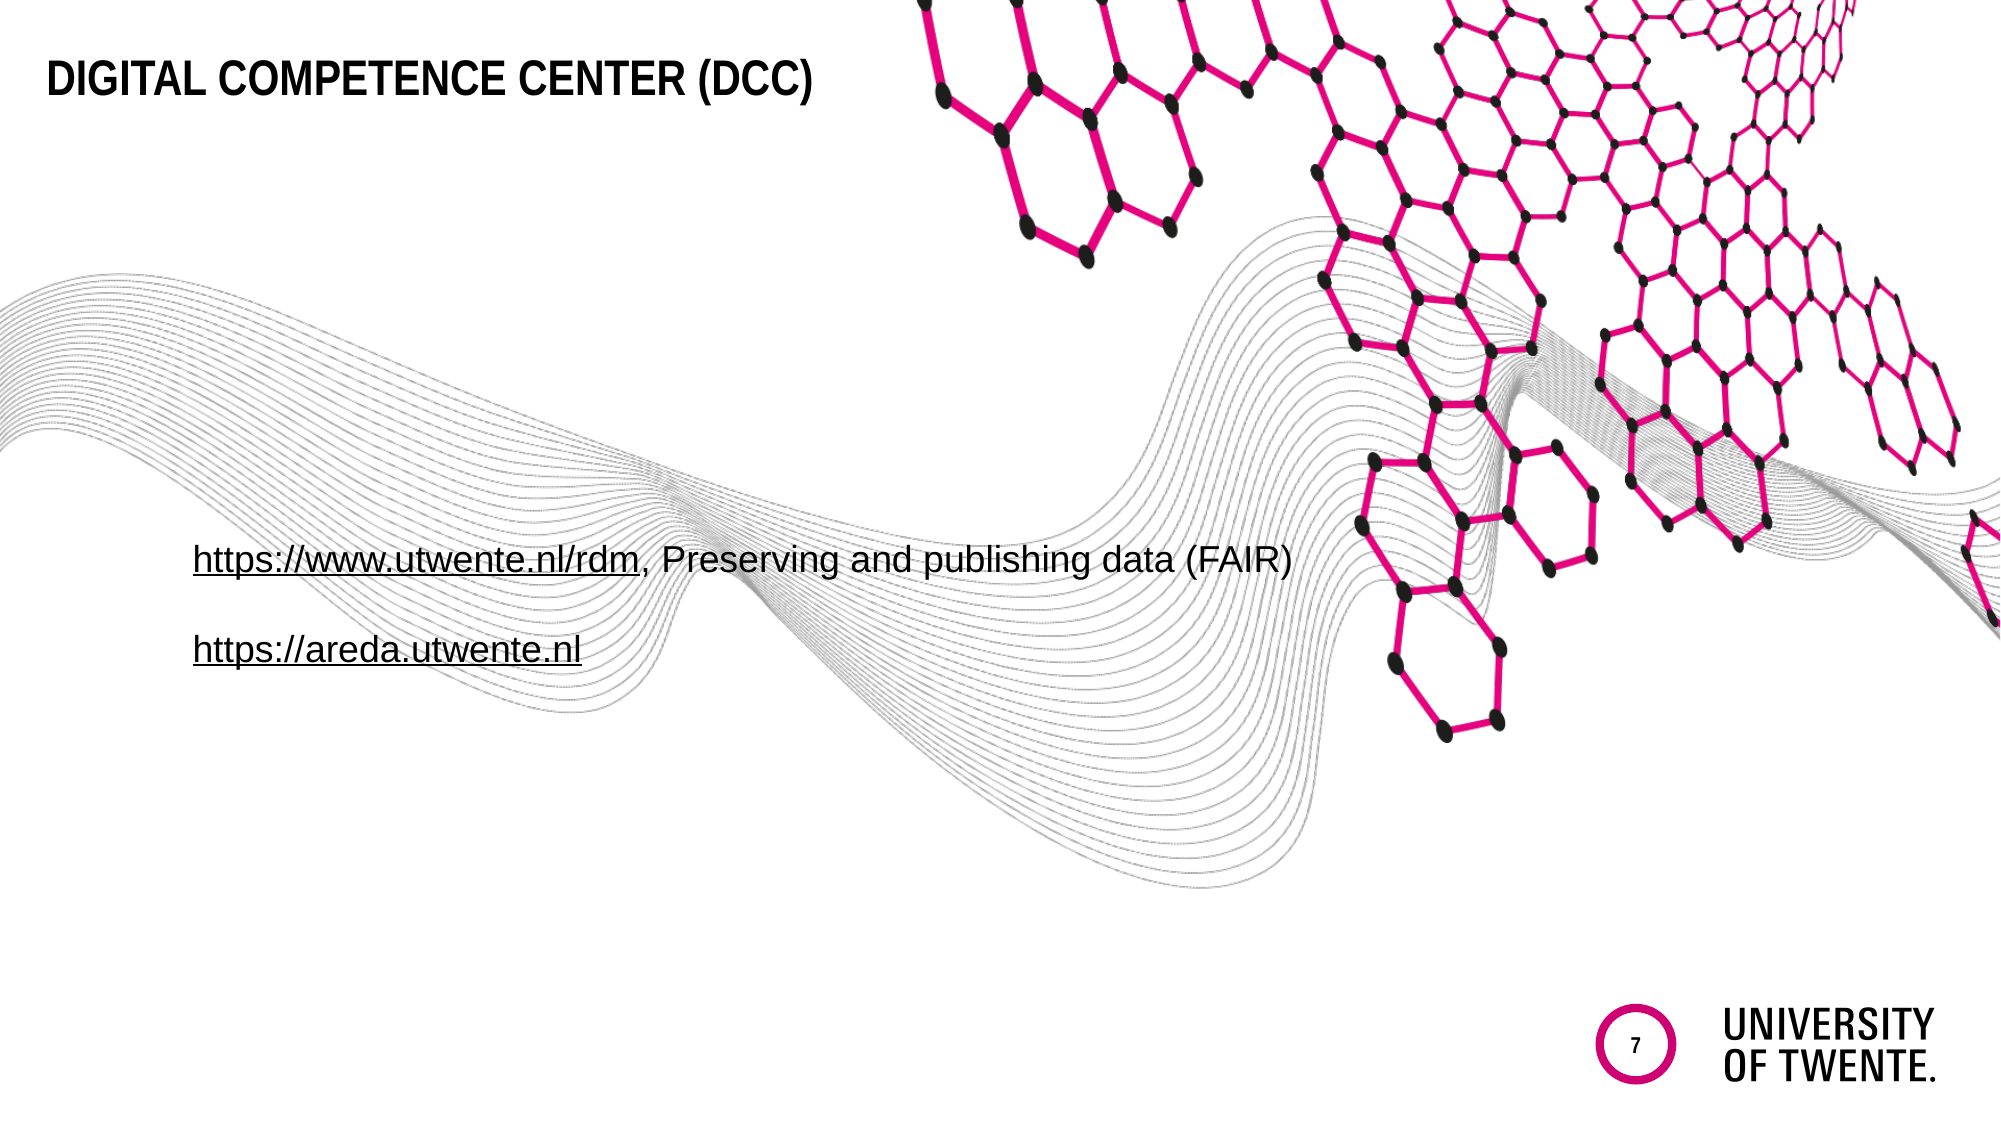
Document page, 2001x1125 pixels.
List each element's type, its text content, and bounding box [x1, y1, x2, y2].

text_box https://www.utwente.nl/rdm, Preserving and publishing data (FAIR) https://areda.utwente.nl [177, 527, 1319, 677]
slide_number 7 [1595, 1003, 1677, 1085]
title Digital competence center (DCC) [31, 44, 910, 154]
picture [0, 0, 2001, 1125]
